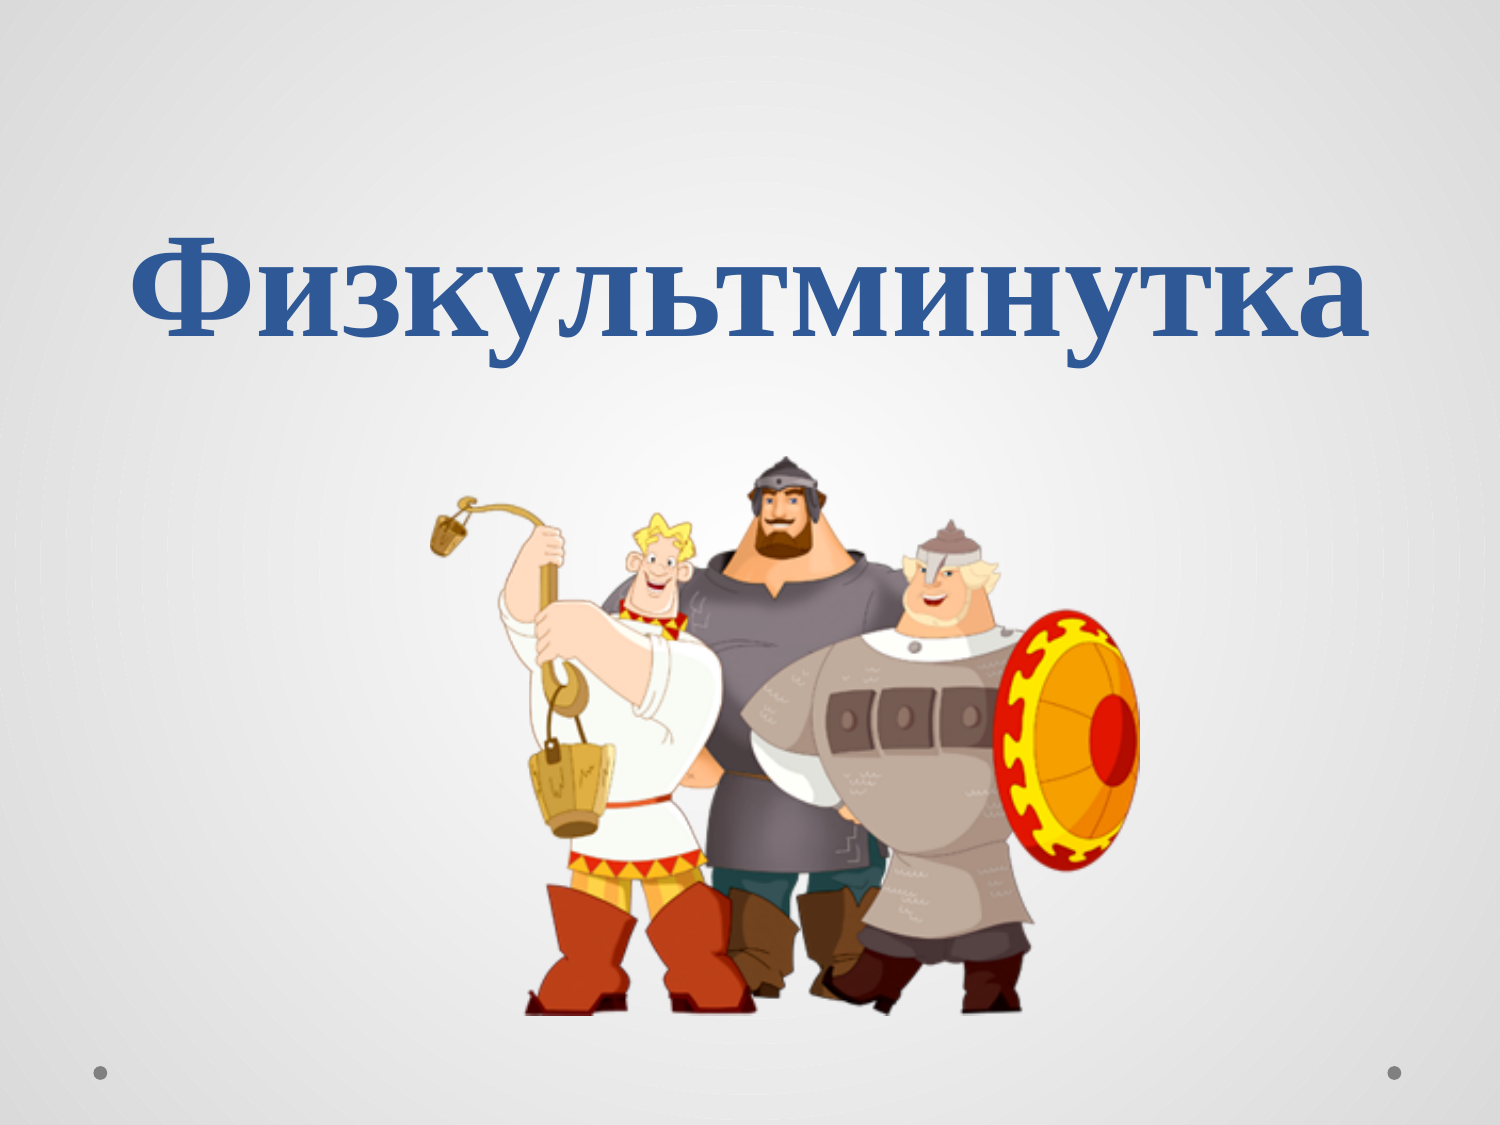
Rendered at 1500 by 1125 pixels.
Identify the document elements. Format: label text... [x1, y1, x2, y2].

picture [430, 455, 1141, 1017]
title Физкультминутка [75, 171, 1425, 374]
